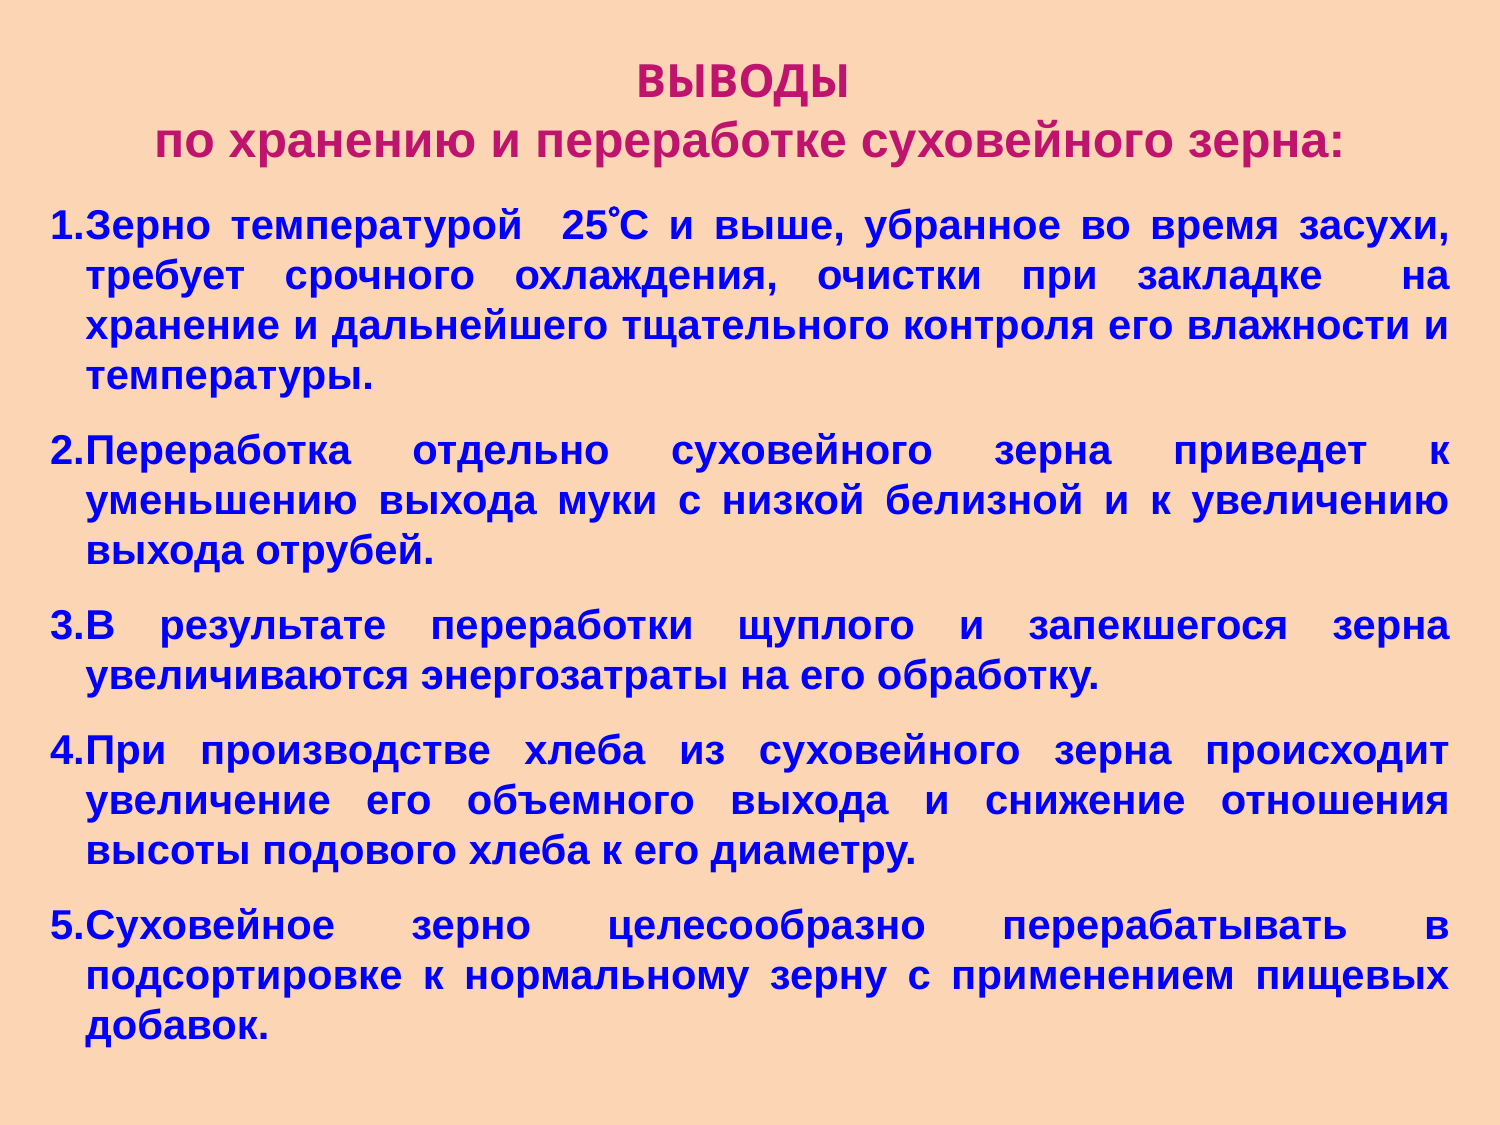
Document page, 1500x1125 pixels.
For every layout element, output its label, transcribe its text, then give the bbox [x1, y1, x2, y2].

text_box ВЫВОДЫ по хранению и переработке суховейного зерна: Зерно температурой 25С и выше, убранное во время засухи, требует срочного охлаждения, очистки при закладке на хранение и дальнейшего тщательного контроля его влажности и температуры. Переработка отдельно суховейного зерна приведет к уменьшению выхода муки с низкой белизной и к увеличению выхода отрубей. В результате переработки щуплого и запекшегося зерна увеличиваются энергозатраты на его обработку. При производстве хлеба из суховейного зерна происходит увеличение его объемного выхода и снижение отношения высоты подового хлеба к его диаметру. Суховейное зерно целесообразно перерабатывать в подсортировке к нормальному зерну с применением пищевых добавок. [35, 40, 1465, 1056]
